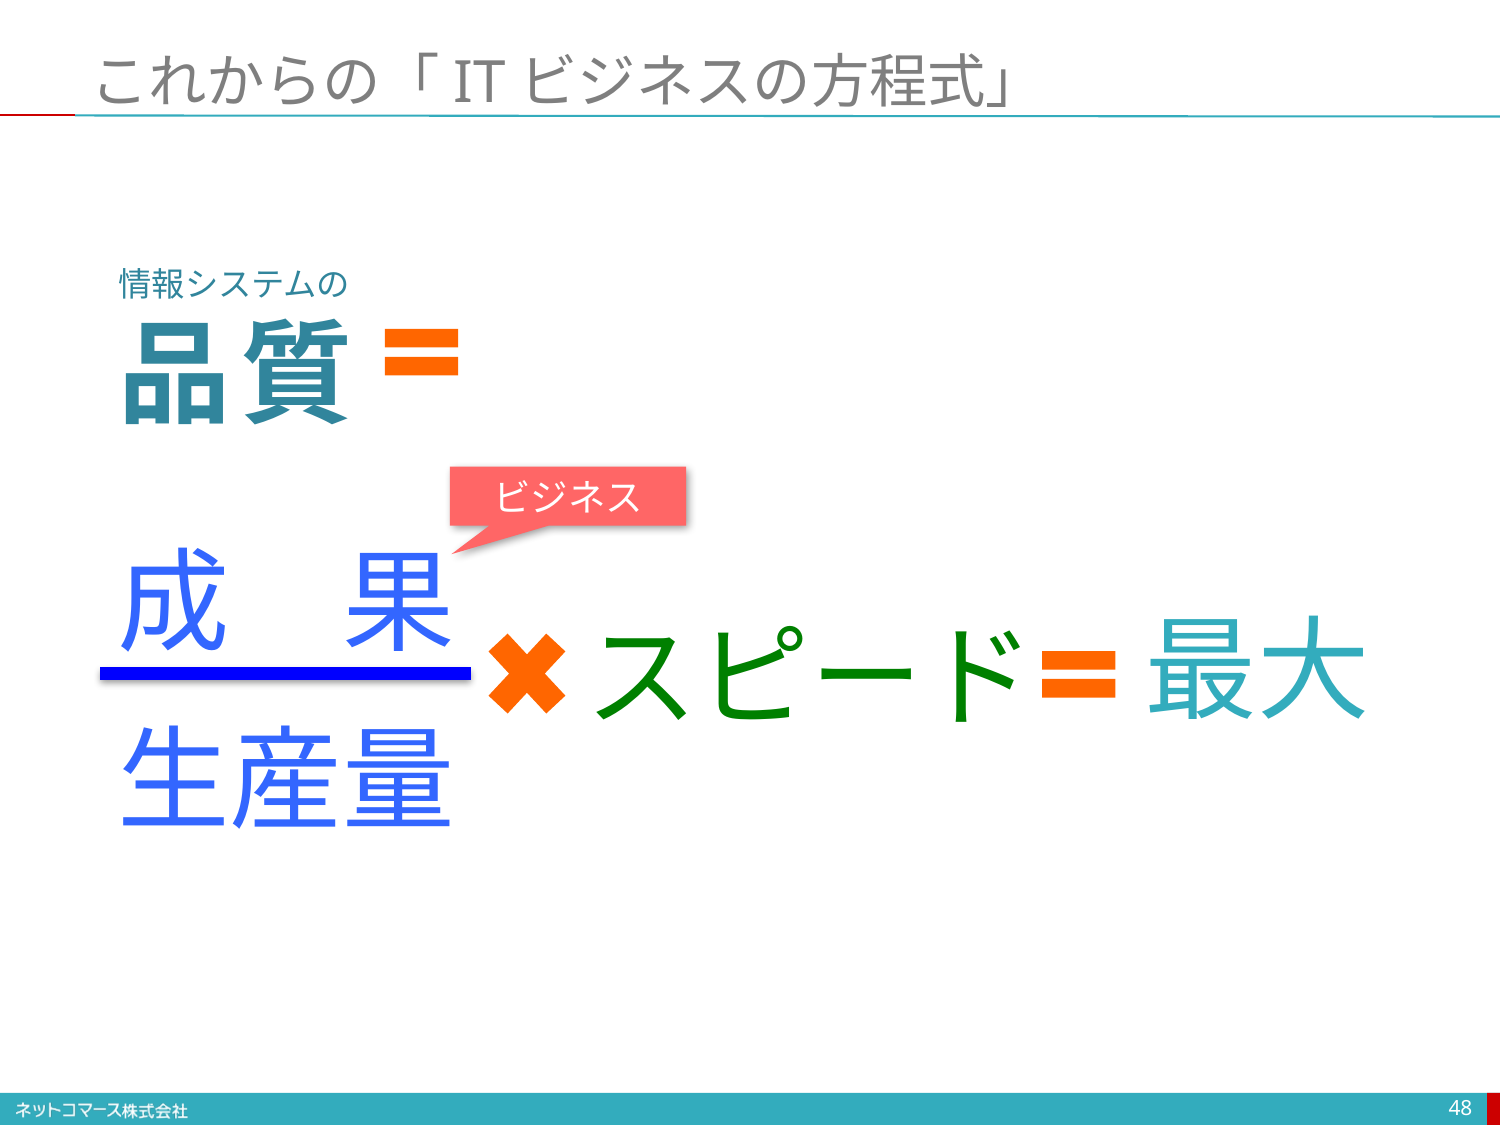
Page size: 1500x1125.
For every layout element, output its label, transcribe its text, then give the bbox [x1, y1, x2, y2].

picture [16, 1101, 188, 1120]
text_box [383, 355, 460, 377]
slide_number 48 [1137, 1091, 1488, 1125]
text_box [100, 466, 1387, 853]
text_box [383, 327, 460, 350]
title これからの「ITビジネスの方程式」 [75, 45, 1500, 114]
text_box 情報システムの 品 質 [103, 255, 369, 445]
